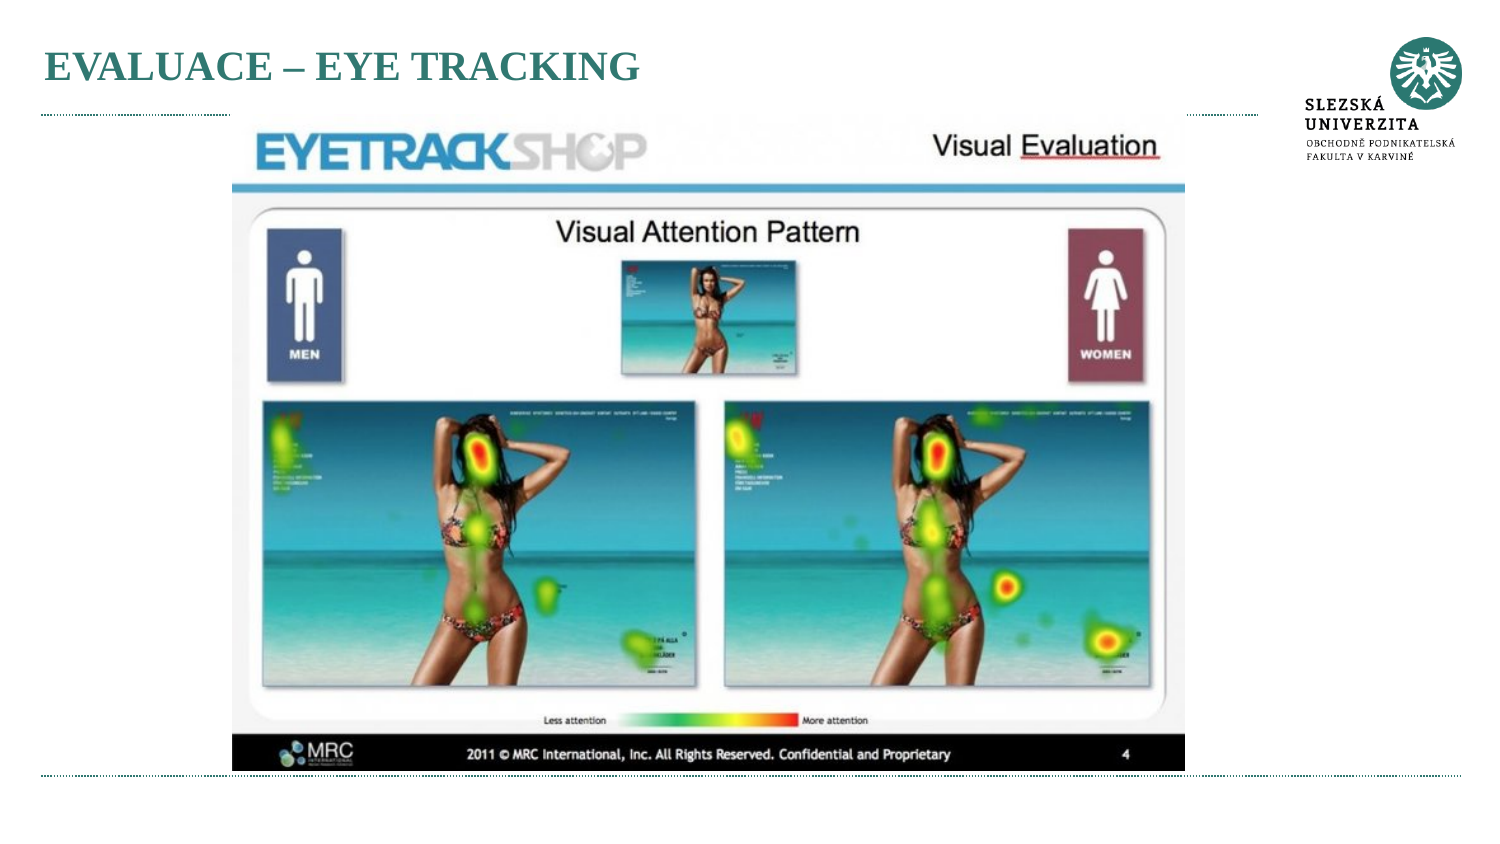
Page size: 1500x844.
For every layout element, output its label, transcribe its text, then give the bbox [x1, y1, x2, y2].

picture [1305, 37, 1462, 160]
title EVALUACE – EYE TRACKING [29, 31, 1306, 115]
picture [232, 114, 1185, 772]
